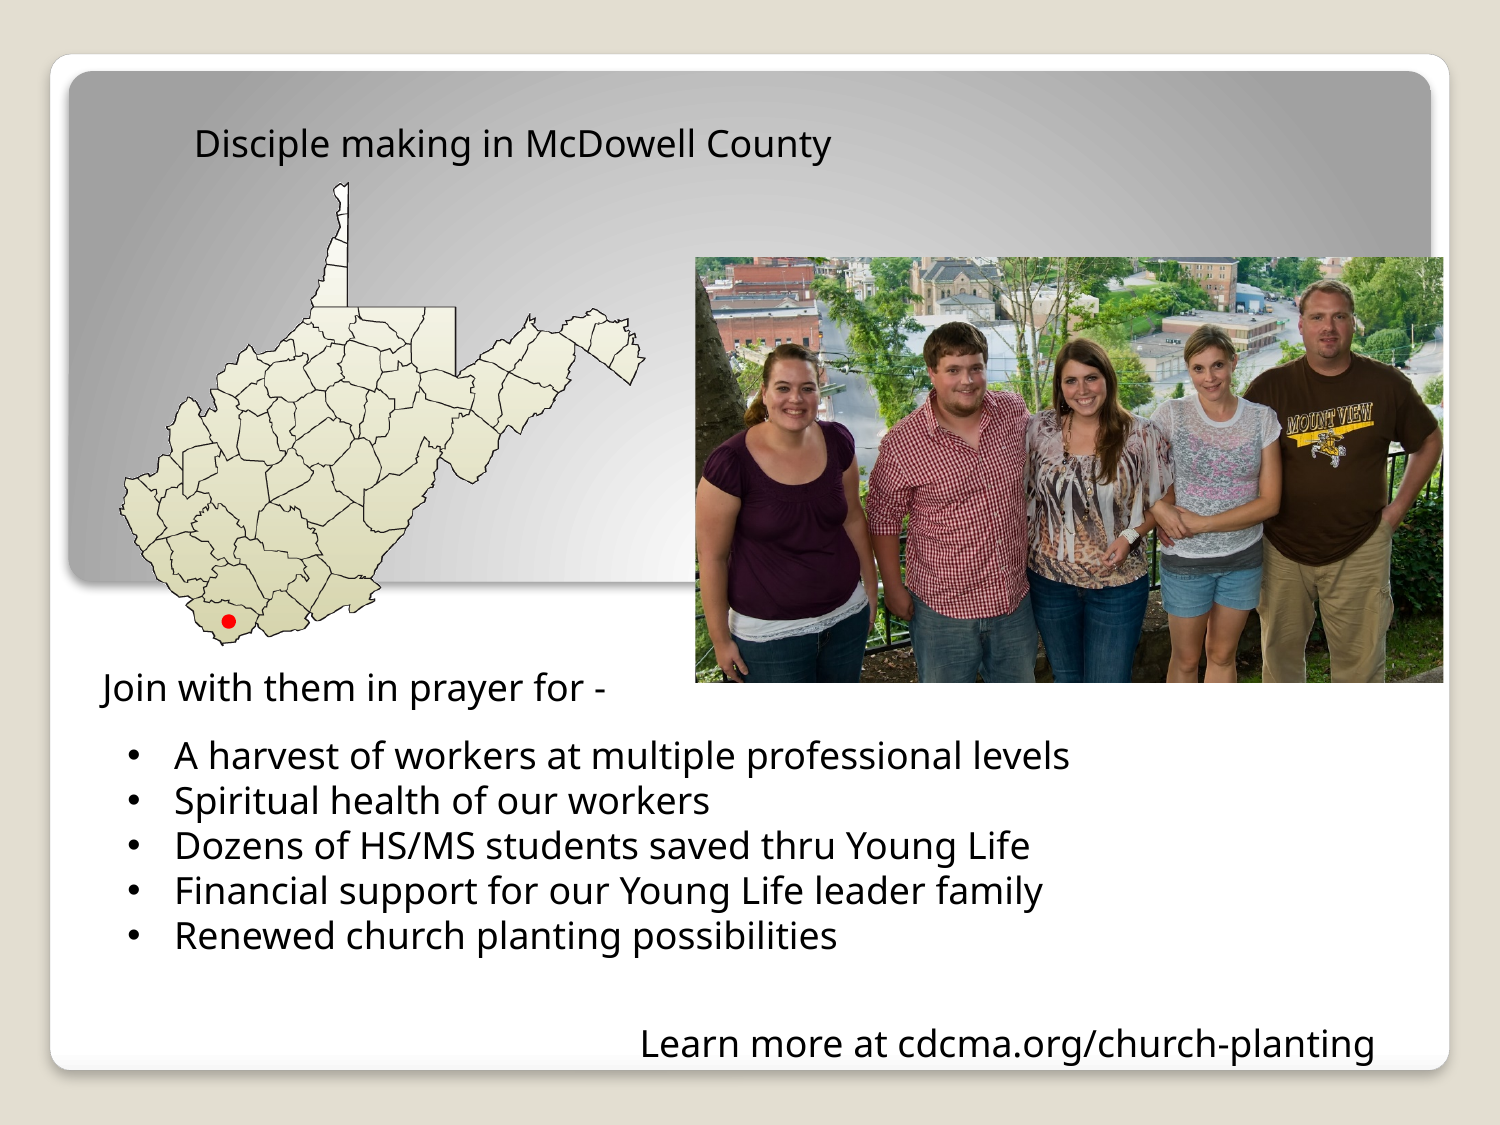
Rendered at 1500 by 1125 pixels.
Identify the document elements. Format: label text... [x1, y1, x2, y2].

text_box Learn more at cdcma.org/church-planting [624, 1012, 1500, 1073]
text_box Join with them in prayer for - [87, 667, 813, 717]
text_box A harvest of workers at multiple professional levels Spiritual health of our workers Dozens of HS/MS students saved thru Young Life Financial support for our Young Life leader family Renewed church planting possibilities [112, 724, 1250, 1010]
picture [62, 174, 1444, 684]
text_box Disciple making in McDowell County [149, 112, 1350, 173]
